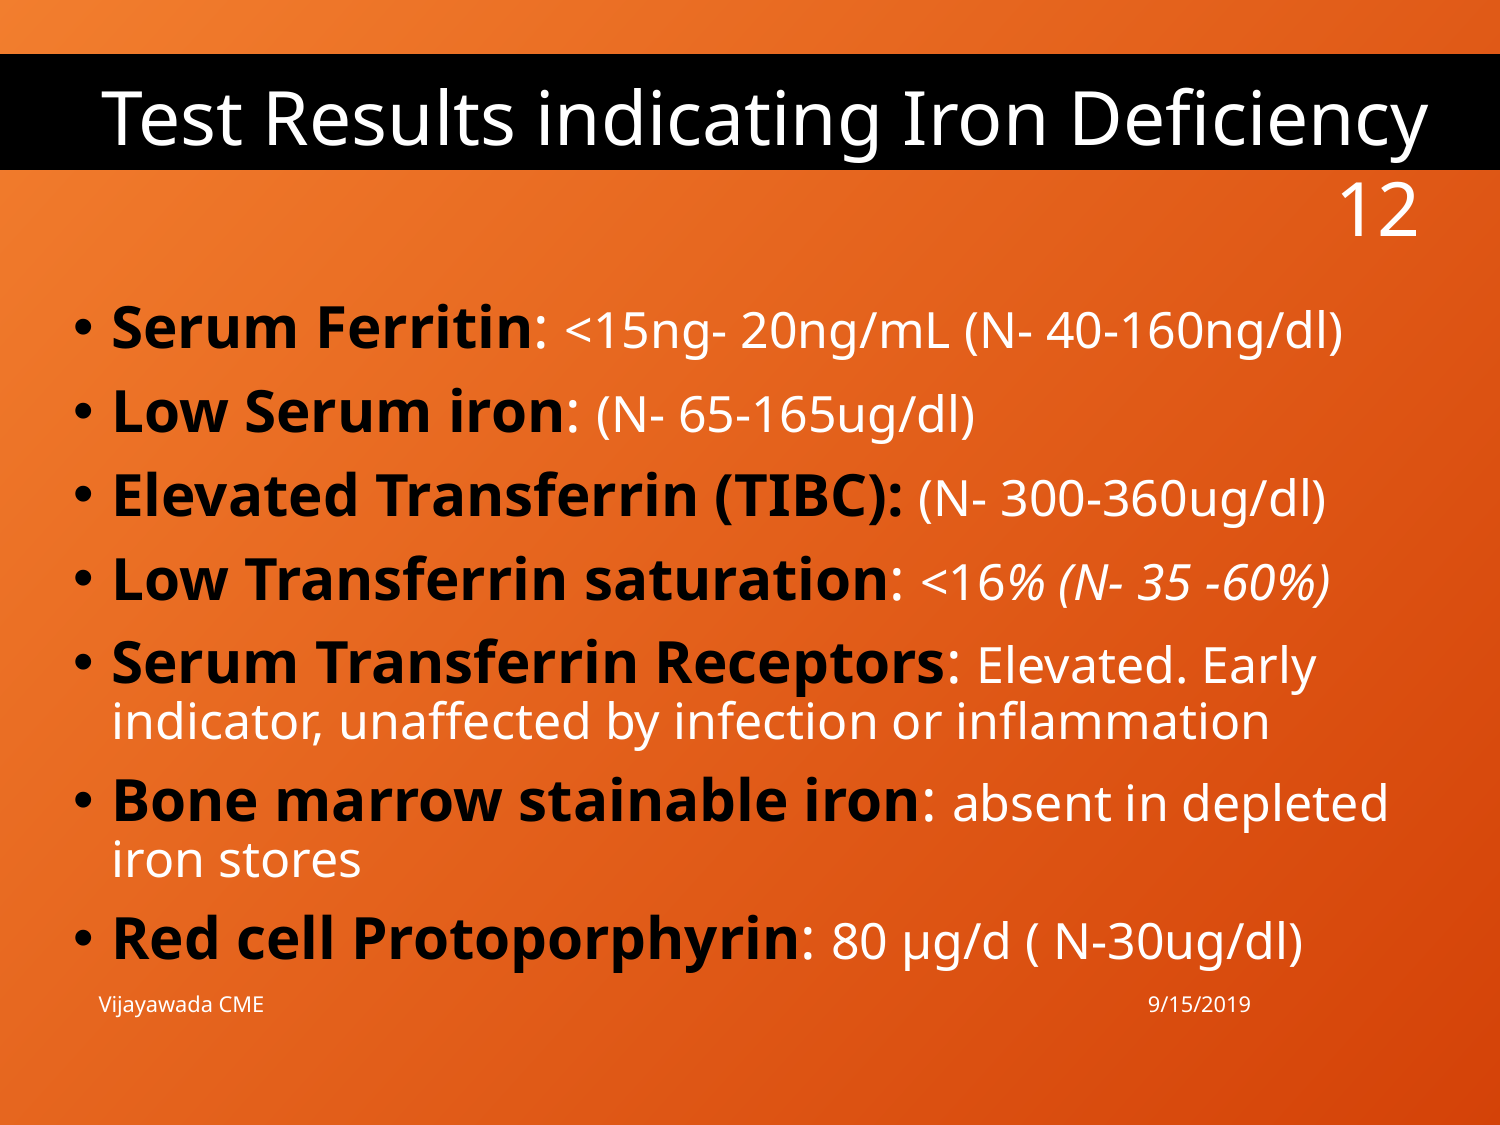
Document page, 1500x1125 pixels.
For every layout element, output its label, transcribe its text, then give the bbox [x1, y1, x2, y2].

slide_number 12 [1320, 123, 1462, 303]
text_box Test Results indicating Iron Deficiency [0, 54, 1500, 170]
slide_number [929, 973, 1267, 1034]
list Serum Ferritin: <15ng- 20ng/mL (N- 40-160ng/dl) Low Serum iron: (N- 65-165ug/dl) Elevated Transferrin (TIBC): (N- 300-360ug/dl) Low Transferrin saturation: <16% (N- 35 -60%) Serum Transferrin Receptors: Elevated. Early indicator, unaffected by infection or inflammation Bone marrow stainable iron: absent in depleted iron stores Red cell Protoporphyrin: 80 µg/d ( N-30ug/dl) [58, 290, 1442, 1095]
footer Vijayawada CME [83, 973, 929, 1034]
